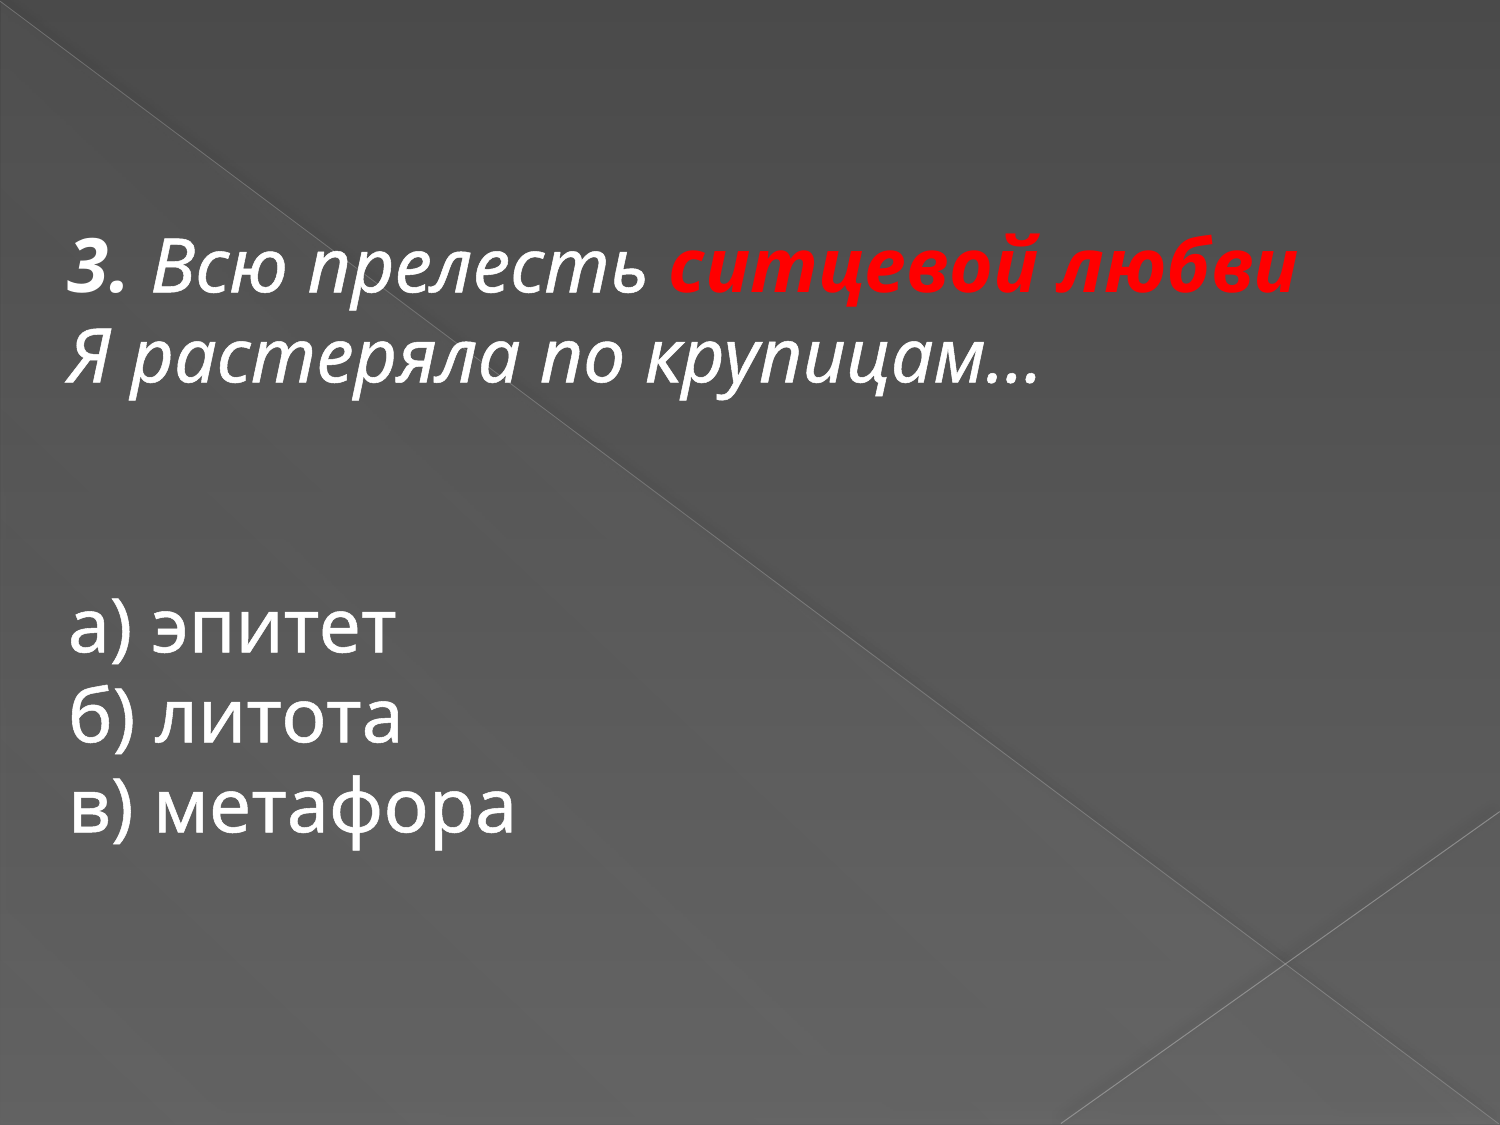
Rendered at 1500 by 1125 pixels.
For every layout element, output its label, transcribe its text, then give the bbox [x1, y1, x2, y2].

text_box 3. Всю прелесть ситцевой любви Я растеряла по крупицам… а) эпитет б) литота в) метафора [53, 89, 1441, 885]
